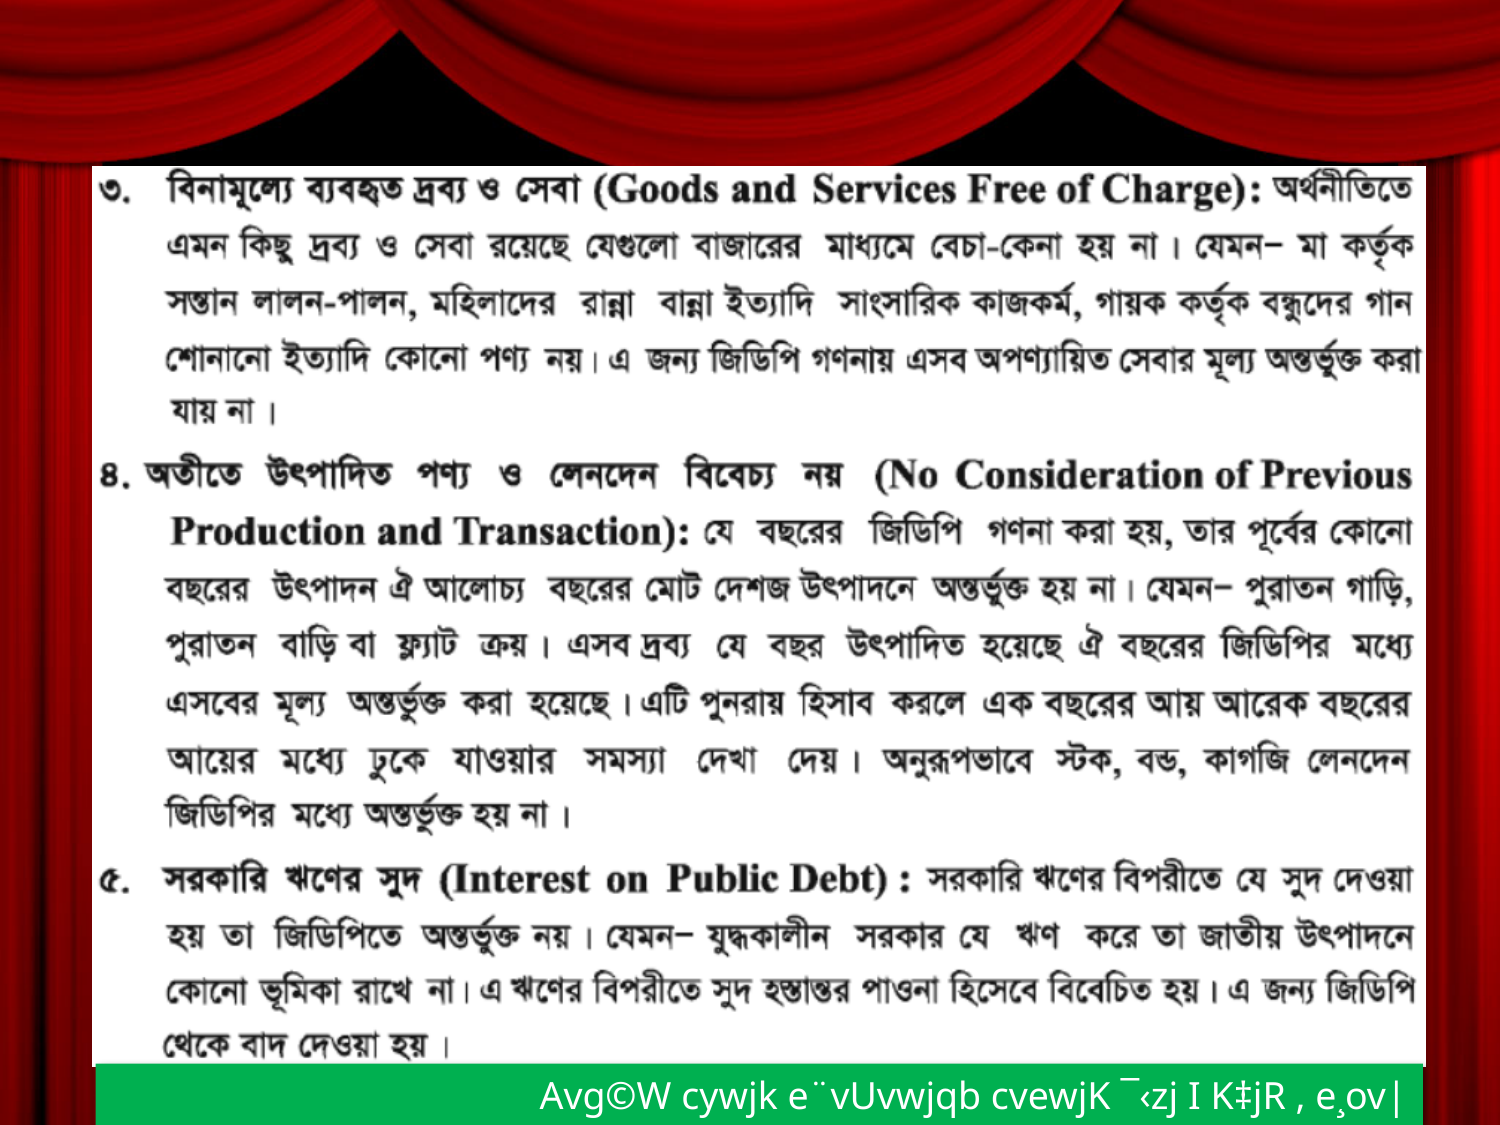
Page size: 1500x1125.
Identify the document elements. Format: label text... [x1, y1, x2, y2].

text_box Avg©W cywjk e¨vUvwjqb cvewjK ¯‹zj I K‡jR , e¸ov| [95, 1074, 1423, 1125]
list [92, 166, 1427, 1067]
picture [0, 0, 1500, 1125]
